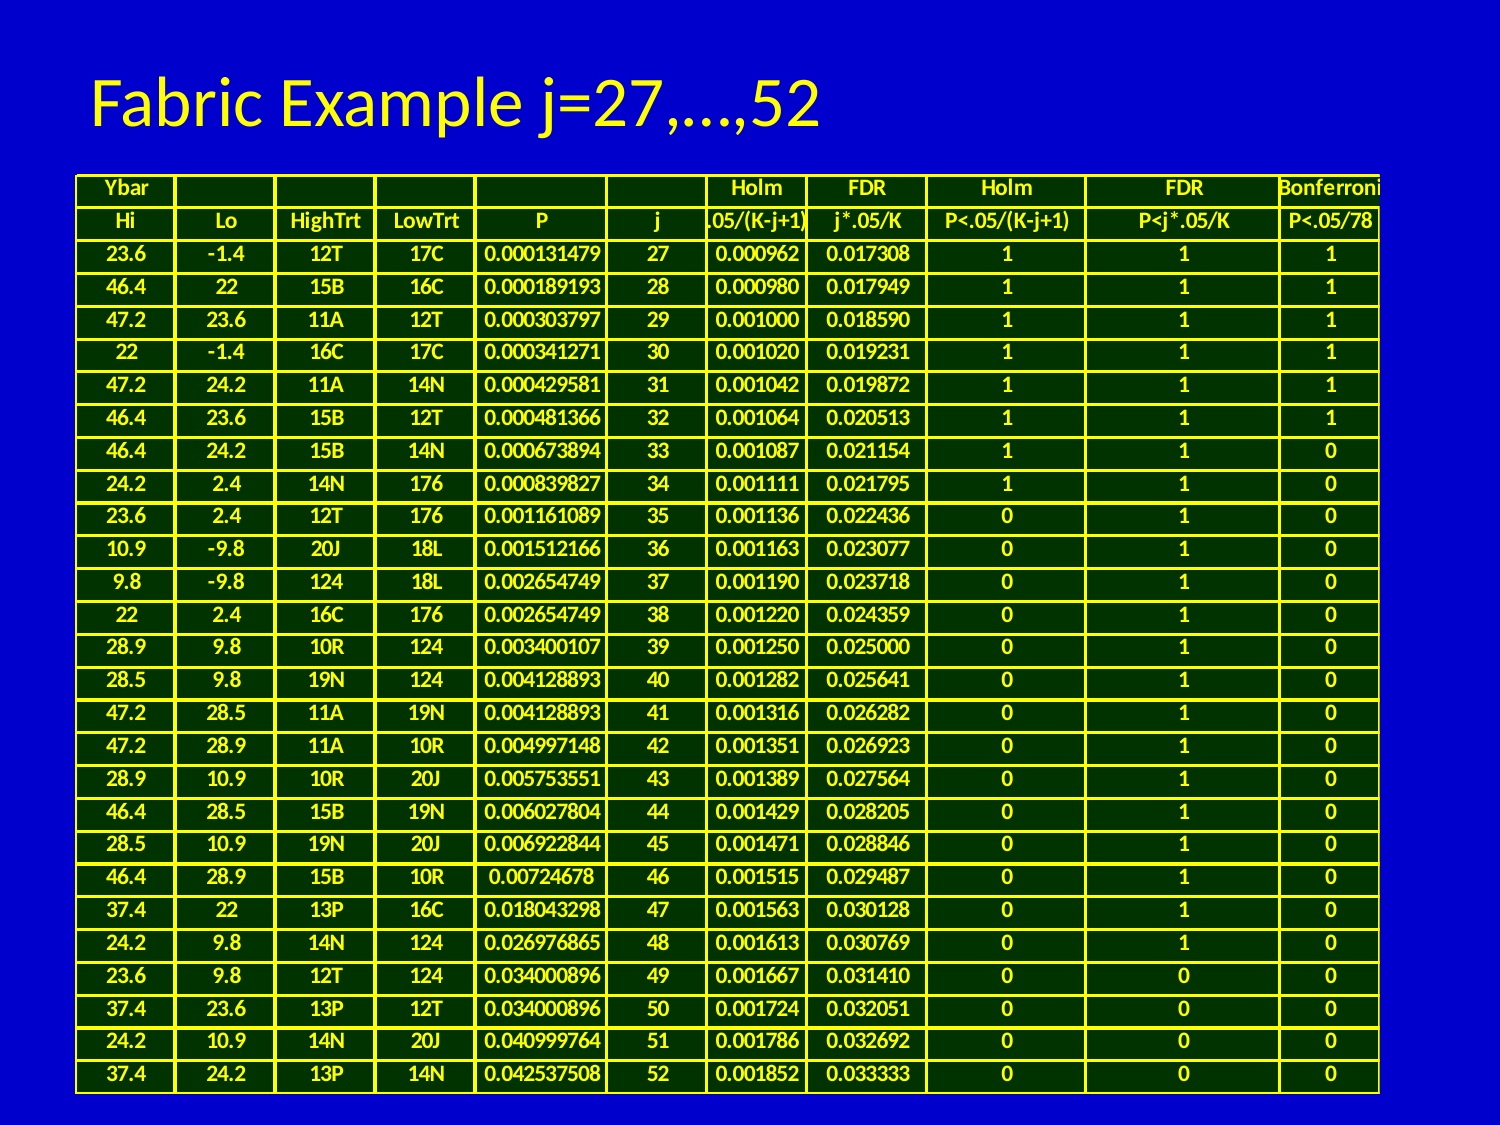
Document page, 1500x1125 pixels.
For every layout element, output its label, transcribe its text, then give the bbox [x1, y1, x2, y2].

title Fabric Example j=27,…,52 [75, 45, 850, 150]
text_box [74, 174, 1382, 1096]
